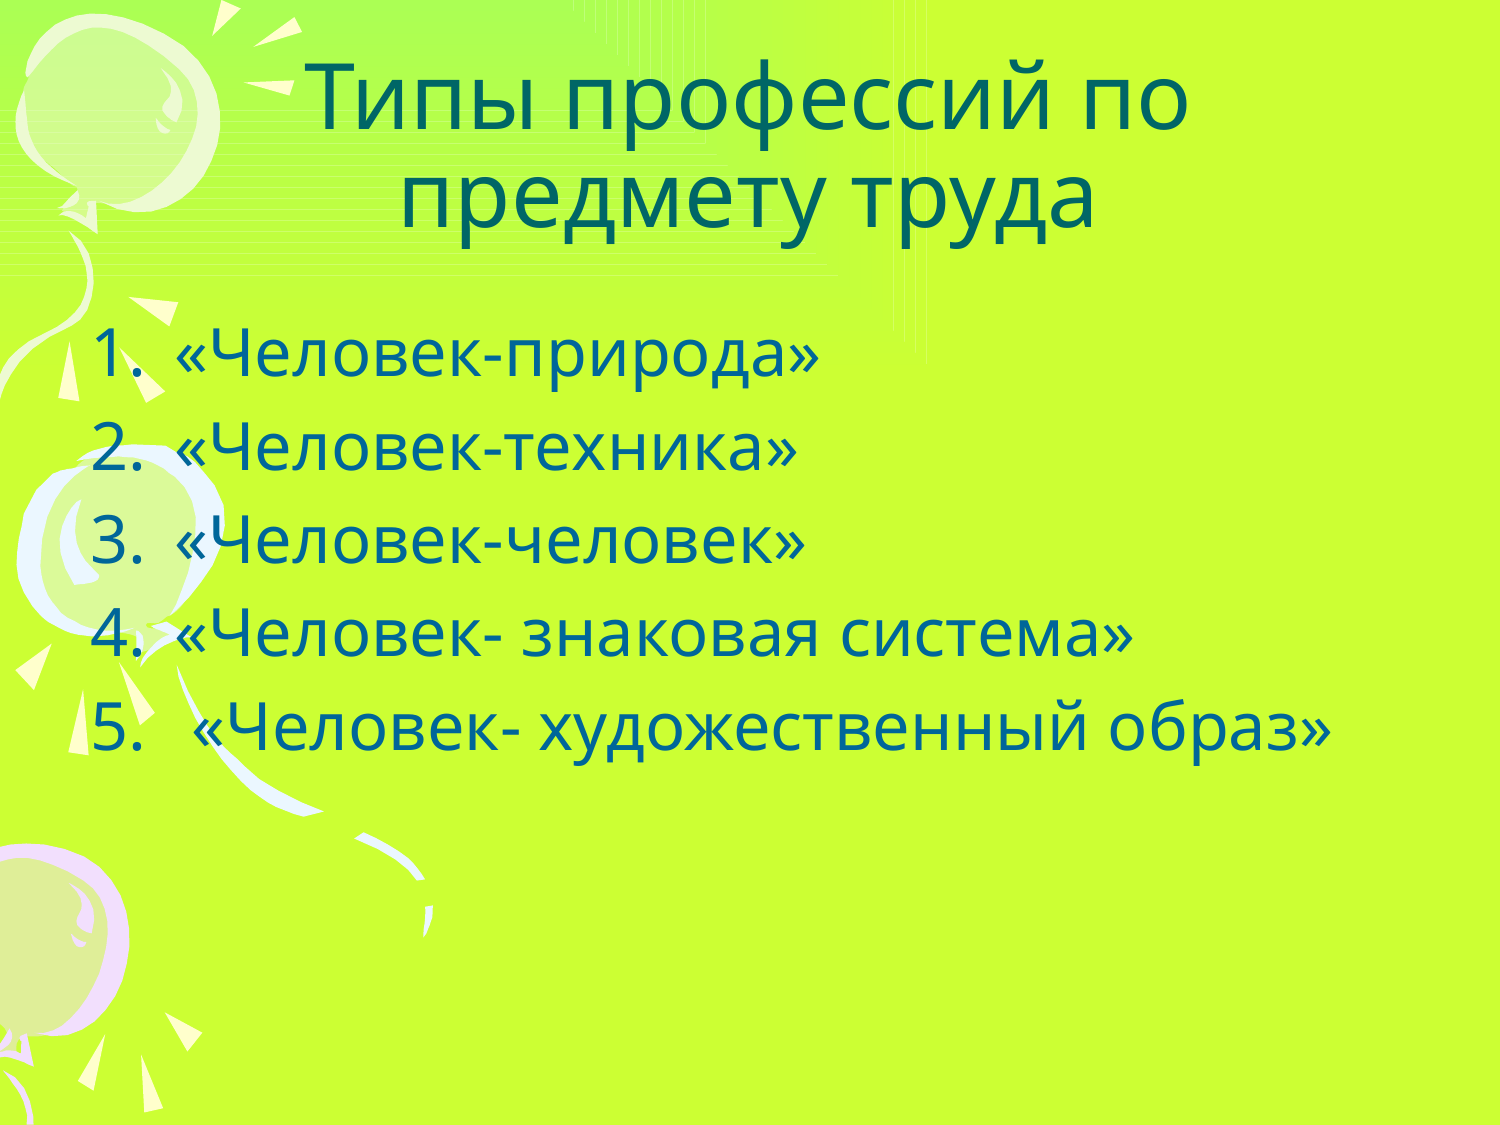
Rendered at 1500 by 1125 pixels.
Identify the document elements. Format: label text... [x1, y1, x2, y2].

list «Человек-природа» «Человек-техника» «Человек-человек» «Человек- знаковая система» «Человек- художественный образ» [74, 302, 1426, 941]
title Типы профессий по предмету труда [72, 54, 1426, 256]
